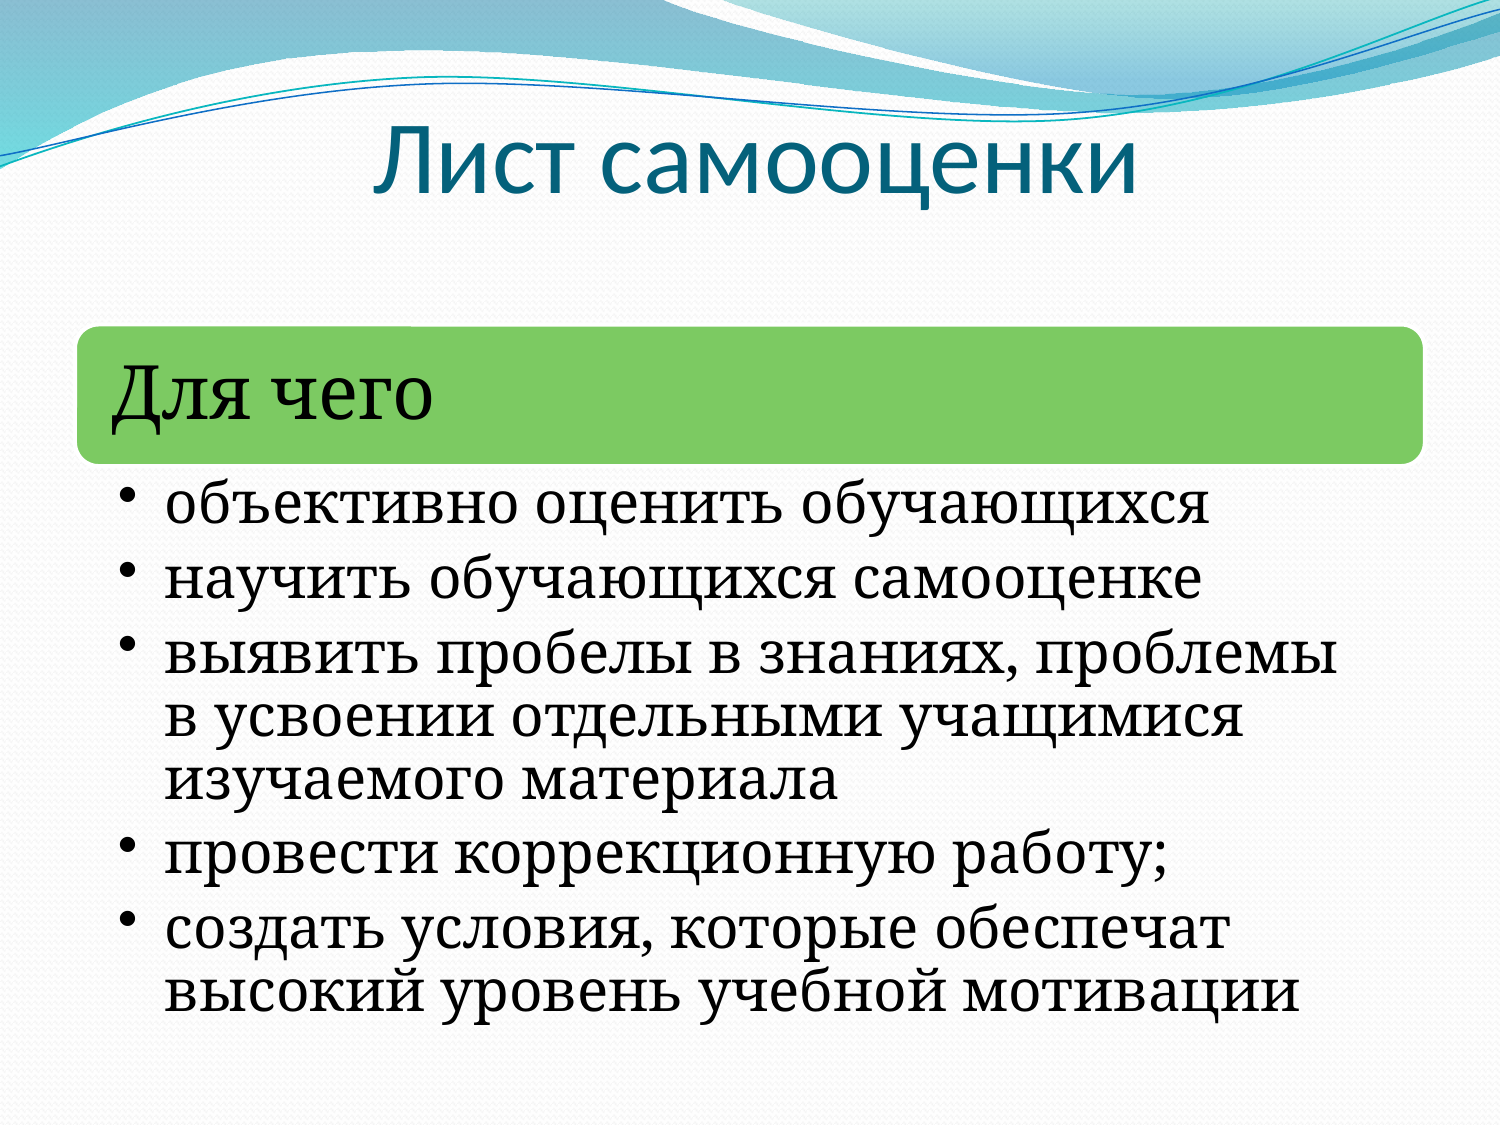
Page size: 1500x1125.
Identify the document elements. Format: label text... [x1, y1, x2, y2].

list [74, 317, 1426, 1038]
title Лист самооценки [82, 152, 1432, 328]
